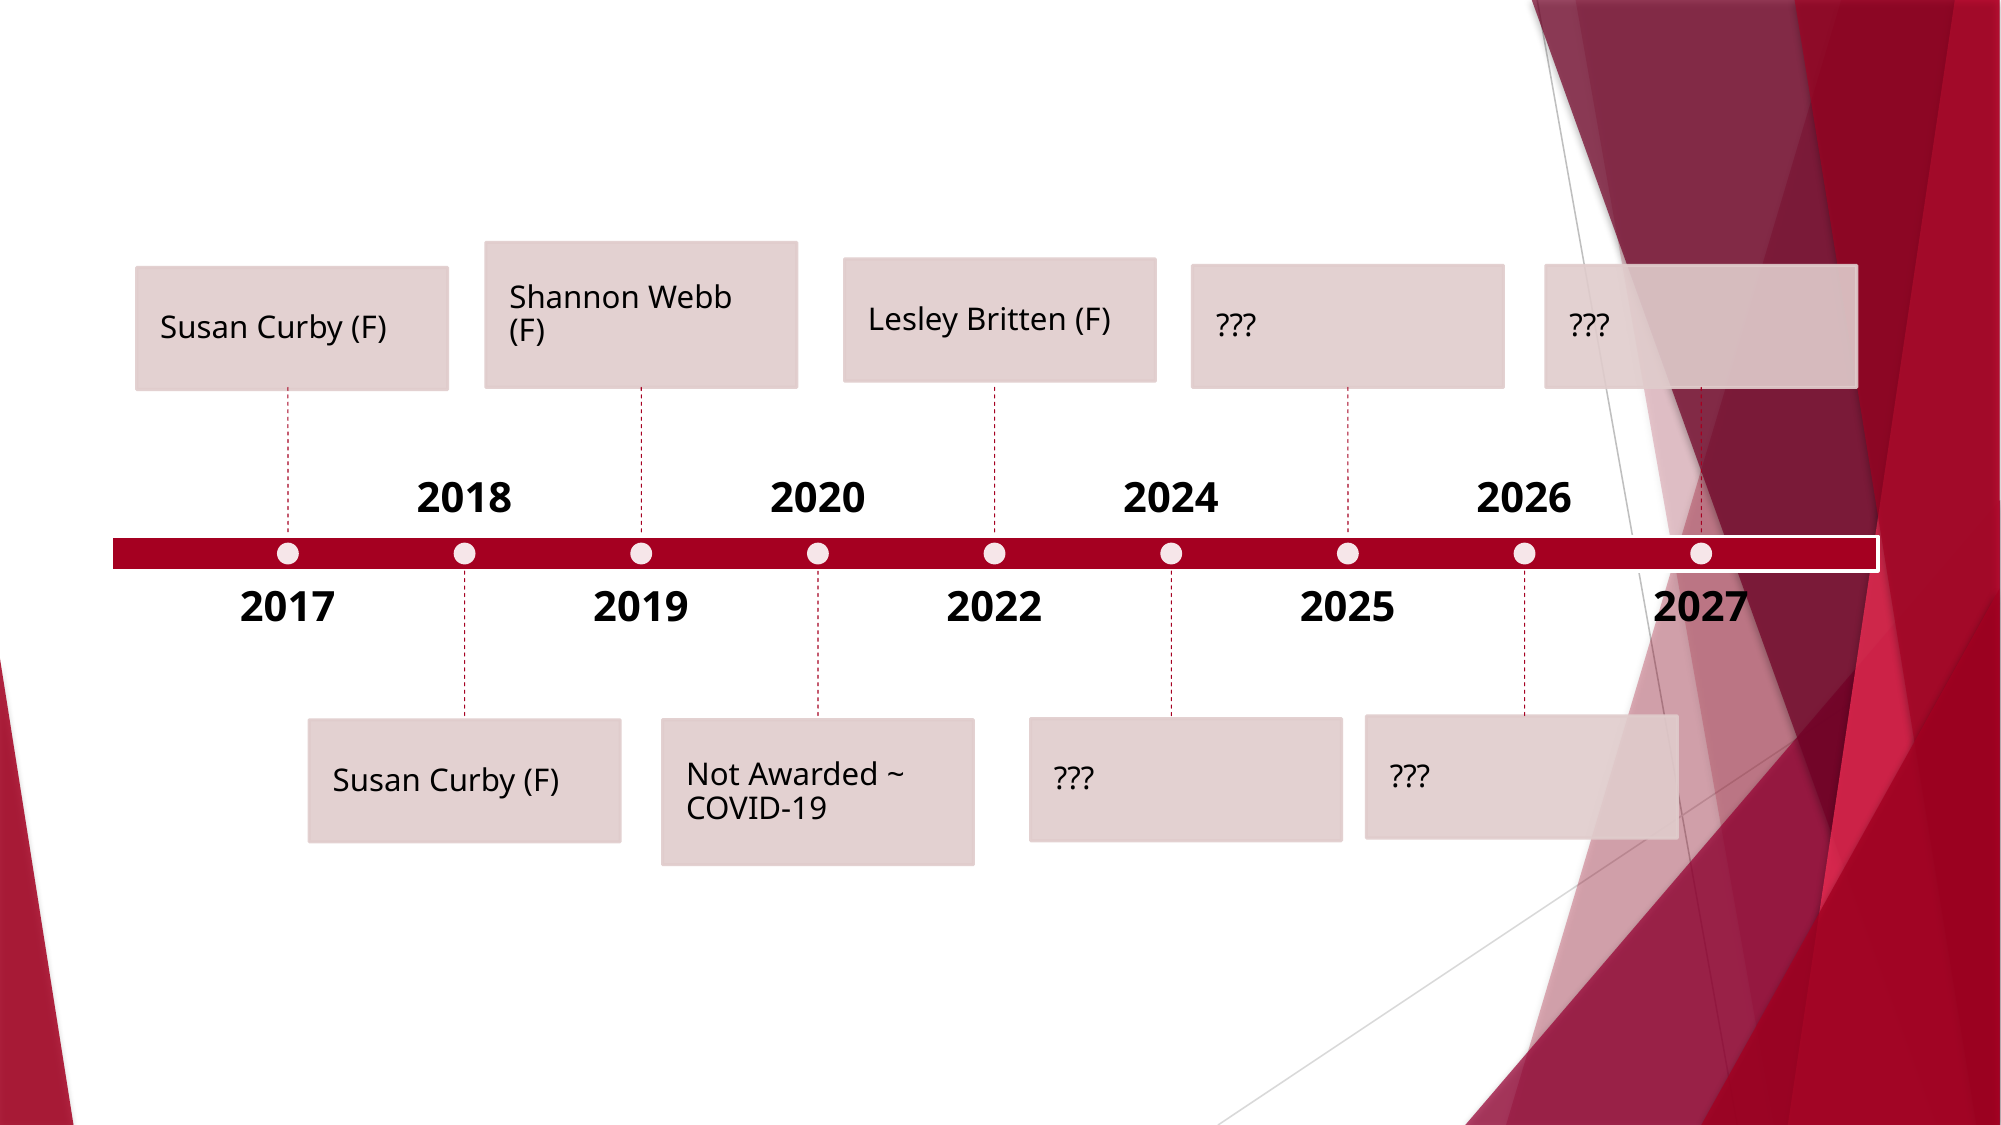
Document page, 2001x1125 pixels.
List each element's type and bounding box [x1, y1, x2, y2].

list [110, 115, 1879, 992]
